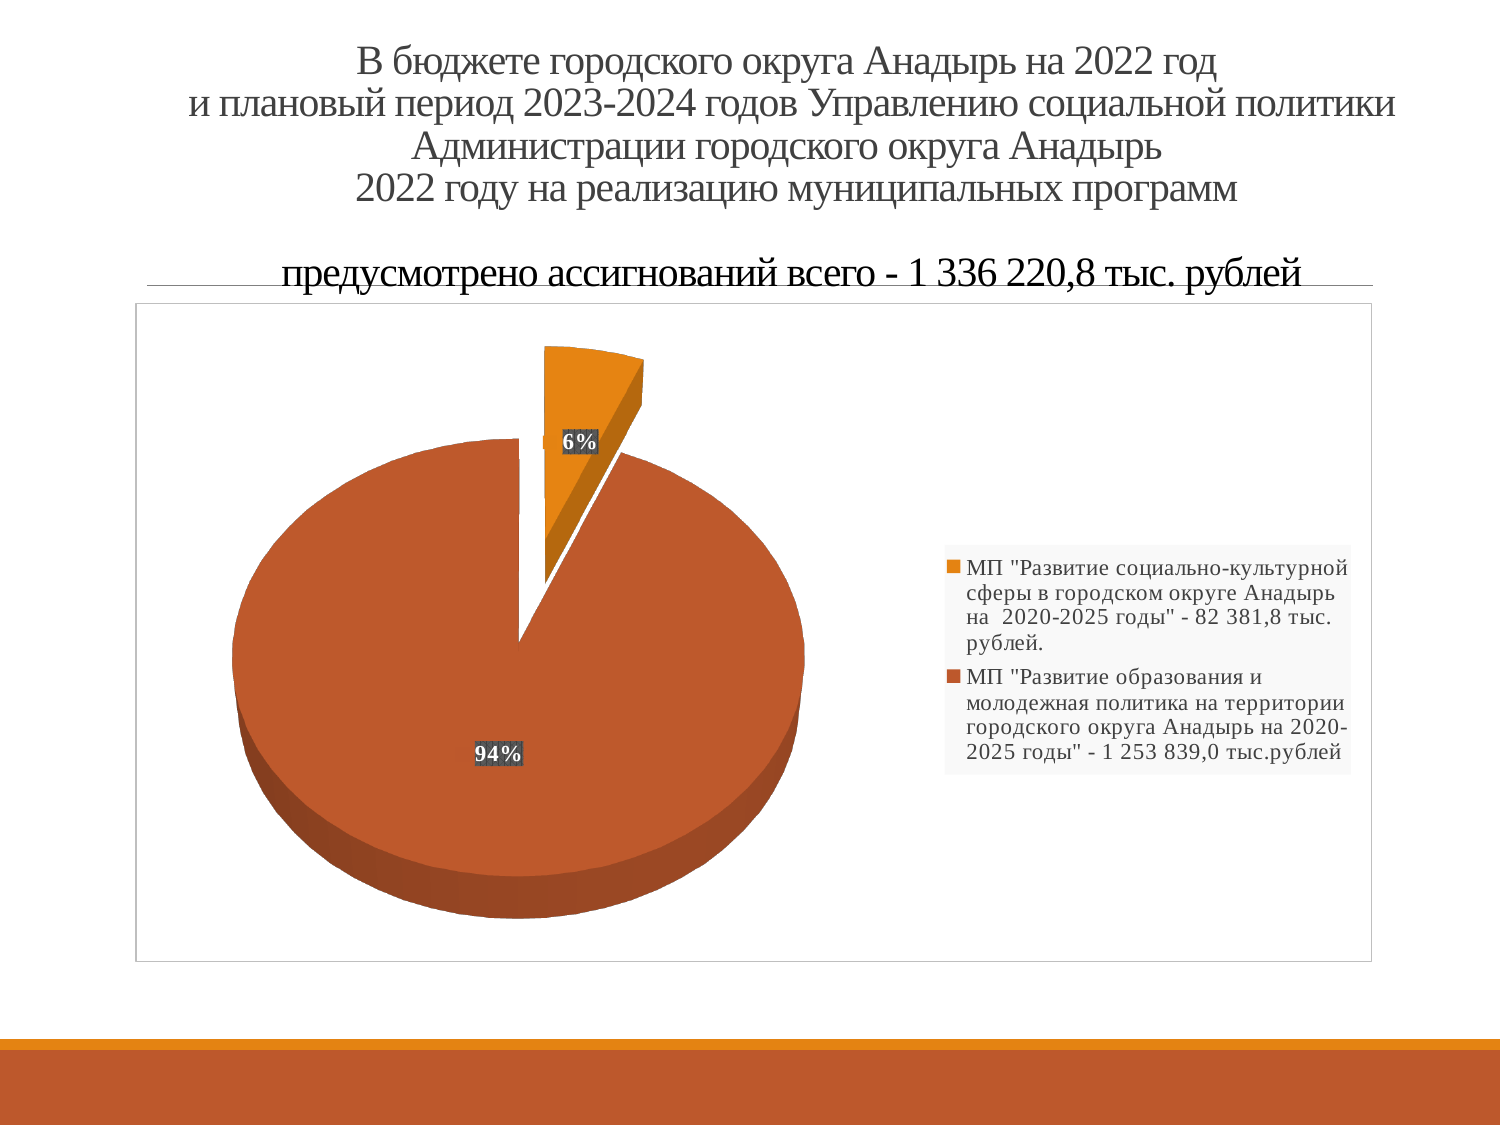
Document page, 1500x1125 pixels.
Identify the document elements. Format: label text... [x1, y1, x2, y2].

title [148, 61, 1375, 266]
chart [134, 302, 1373, 963]
text_box В бюджете городского округа Анадырь на 2022 год и плановый период 2023-2024 годов Управлению социальной политики Администрации городского округа Анадырь 2022 году на реализацию муниципальных программ предусмотрено ассигнований всего - 1 336 220,8 тыс. рублей [41, 266, 1500, 303]
